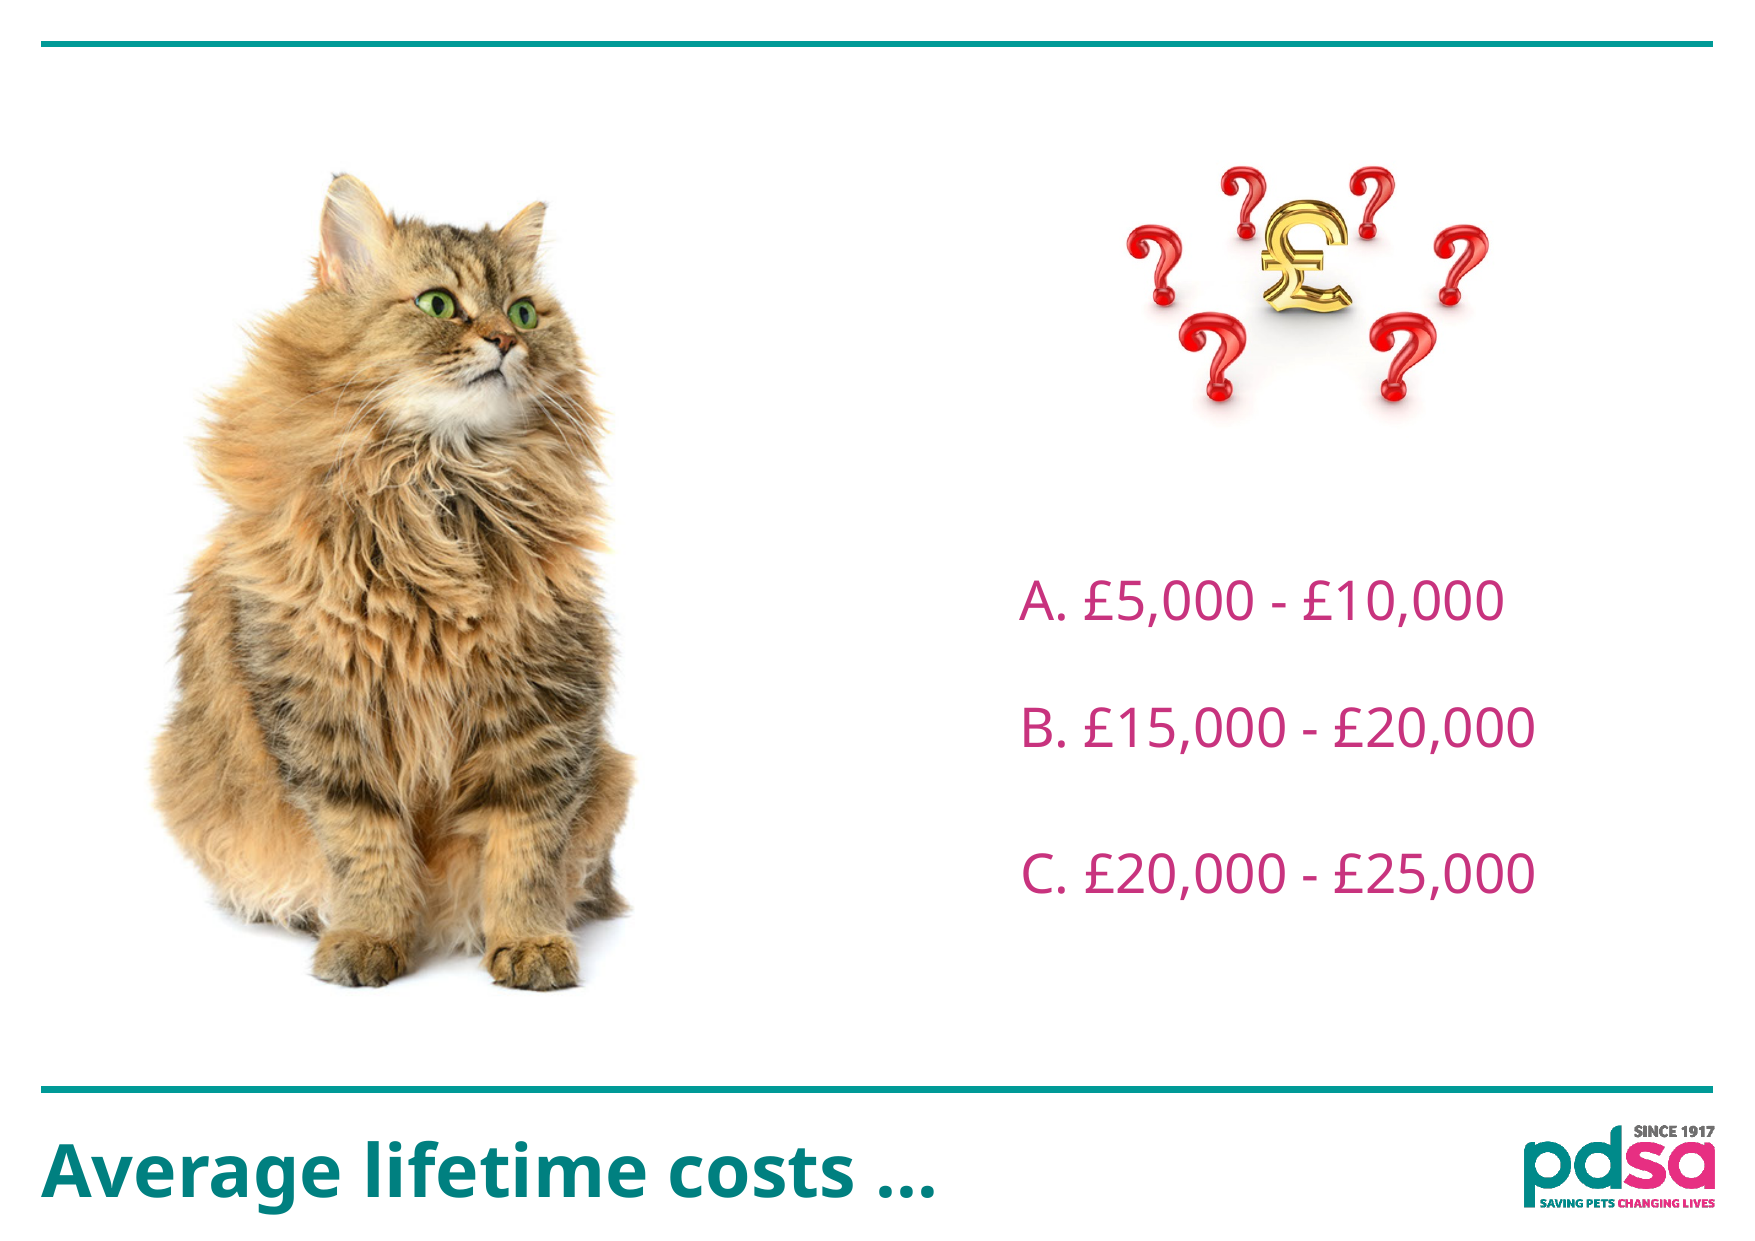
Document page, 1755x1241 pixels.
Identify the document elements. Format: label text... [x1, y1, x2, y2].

text_box A. £5,000 - £10,000 [1005, 557, 1577, 639]
text_box Average lifetime costs … [26, 1116, 1017, 1220]
text_box C. £20,000 - £25,000 [977, 830, 1668, 912]
picture [1083, 123, 1532, 460]
text_box B. £15,000 - £20,000 [1005, 685, 1696, 766]
picture [1523, 1125, 1715, 1208]
picture [95, 73, 750, 1055]
